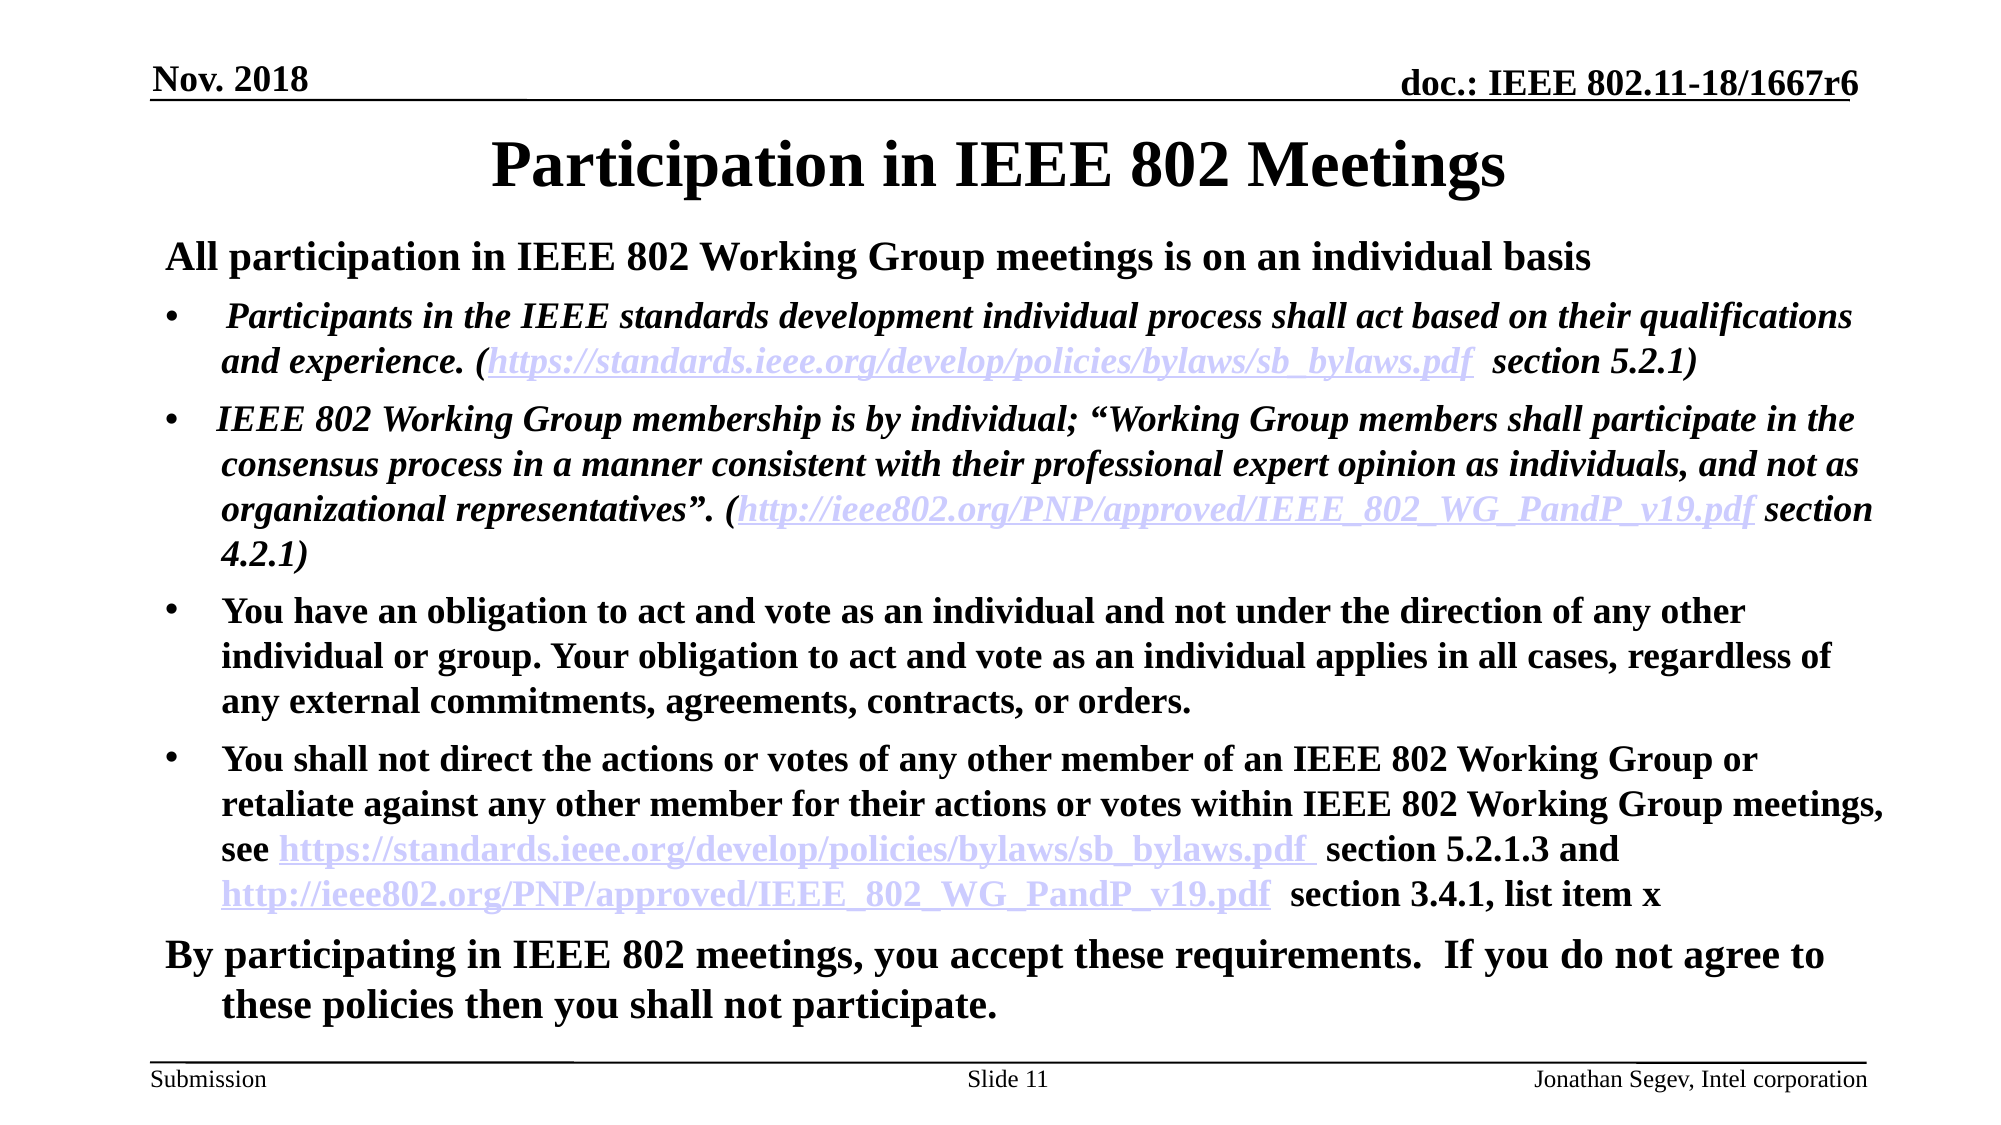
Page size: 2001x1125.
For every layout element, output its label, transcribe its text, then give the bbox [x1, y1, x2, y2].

slide_number Slide 11 [950, 1061, 1067, 1123]
title Participation in IEEE 802 Meetings [149, 112, 1850, 209]
footer Jonathan Segev, Intel corporation [1171, 1061, 1869, 1093]
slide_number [152, 54, 563, 100]
list All participation in IEEE 802 Working Group meetings is on an individual basis • Participants in the IEEE standards development individual process shall act based on their qualifications and experience. (https://standards.ieee.org/develop/policies/bylaws/sb_bylaws.pdf section 5.2.1) • IEEE 802 Working Group membership is by individual; “Working Group members shall participate in the consensus process in a manner consistent with their professional expert opinion as individuals, and not as organizational representatives”. (http://ieee802.org/PNP/approved/IEEE_802_WG_PandP_v19.pdf section 4.2.1) You have an obligation to act and vote as an individual and not under the direction of any other individual or group. Your obligation to act and vote as an individual applies in all cases, regardless of any external commitments, agreements, contracts, or orders. You shall not direct the actions or votes of any other member of an IEEE 802 Working Group or retaliate against any other member for their actions or votes within IEEE 802 Working Group meetings, see https://standards.ieee.org/develop/policies/bylaws/sb_bylaws.pdf section 5.2.1.3 and http://ieee802.org/PNP/approved/IEEE_802_WG_PandP_v19.pdf section 3.4.1, list item x By participating in IEEE 802 meetings, you accept these requirements. If you do not agree to these policies then you shall not participate. [149, 220, 1910, 1000]
